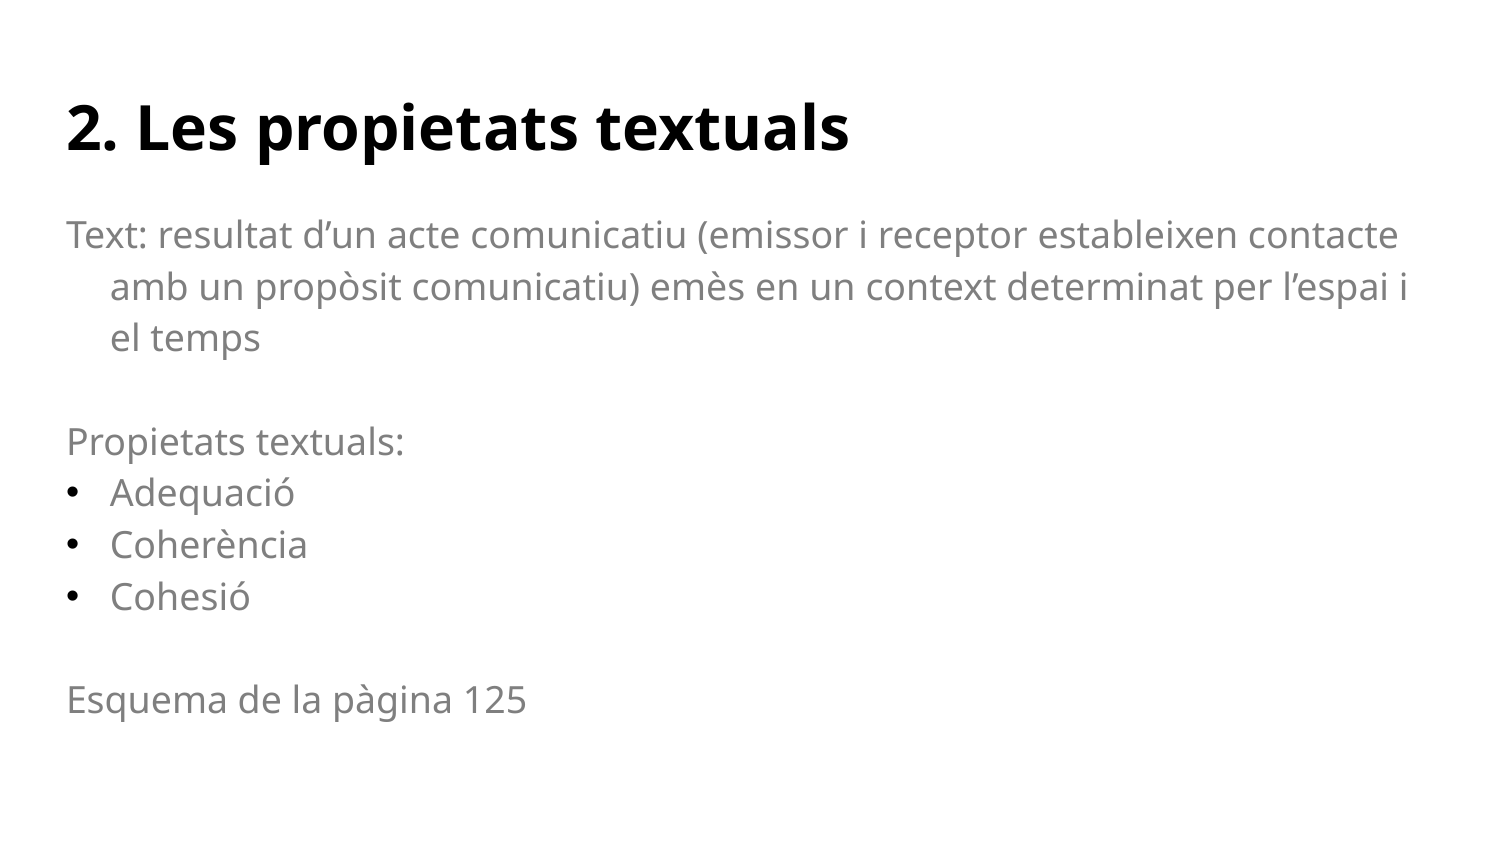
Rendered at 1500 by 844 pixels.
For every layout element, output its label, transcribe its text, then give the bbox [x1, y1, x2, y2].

title 2. Les propietats textuals [50, 72, 1450, 176]
list Text: resultat d’un acte comunicatiu (emissor i receptor estableixen contacte amb un propòsit comunicatiu) emès en un context determinat per l’espai i el temps Propietats textuals: Adequació Coherència Cohesió Esquema de la pàgina 125 [50, 188, 1450, 750]
